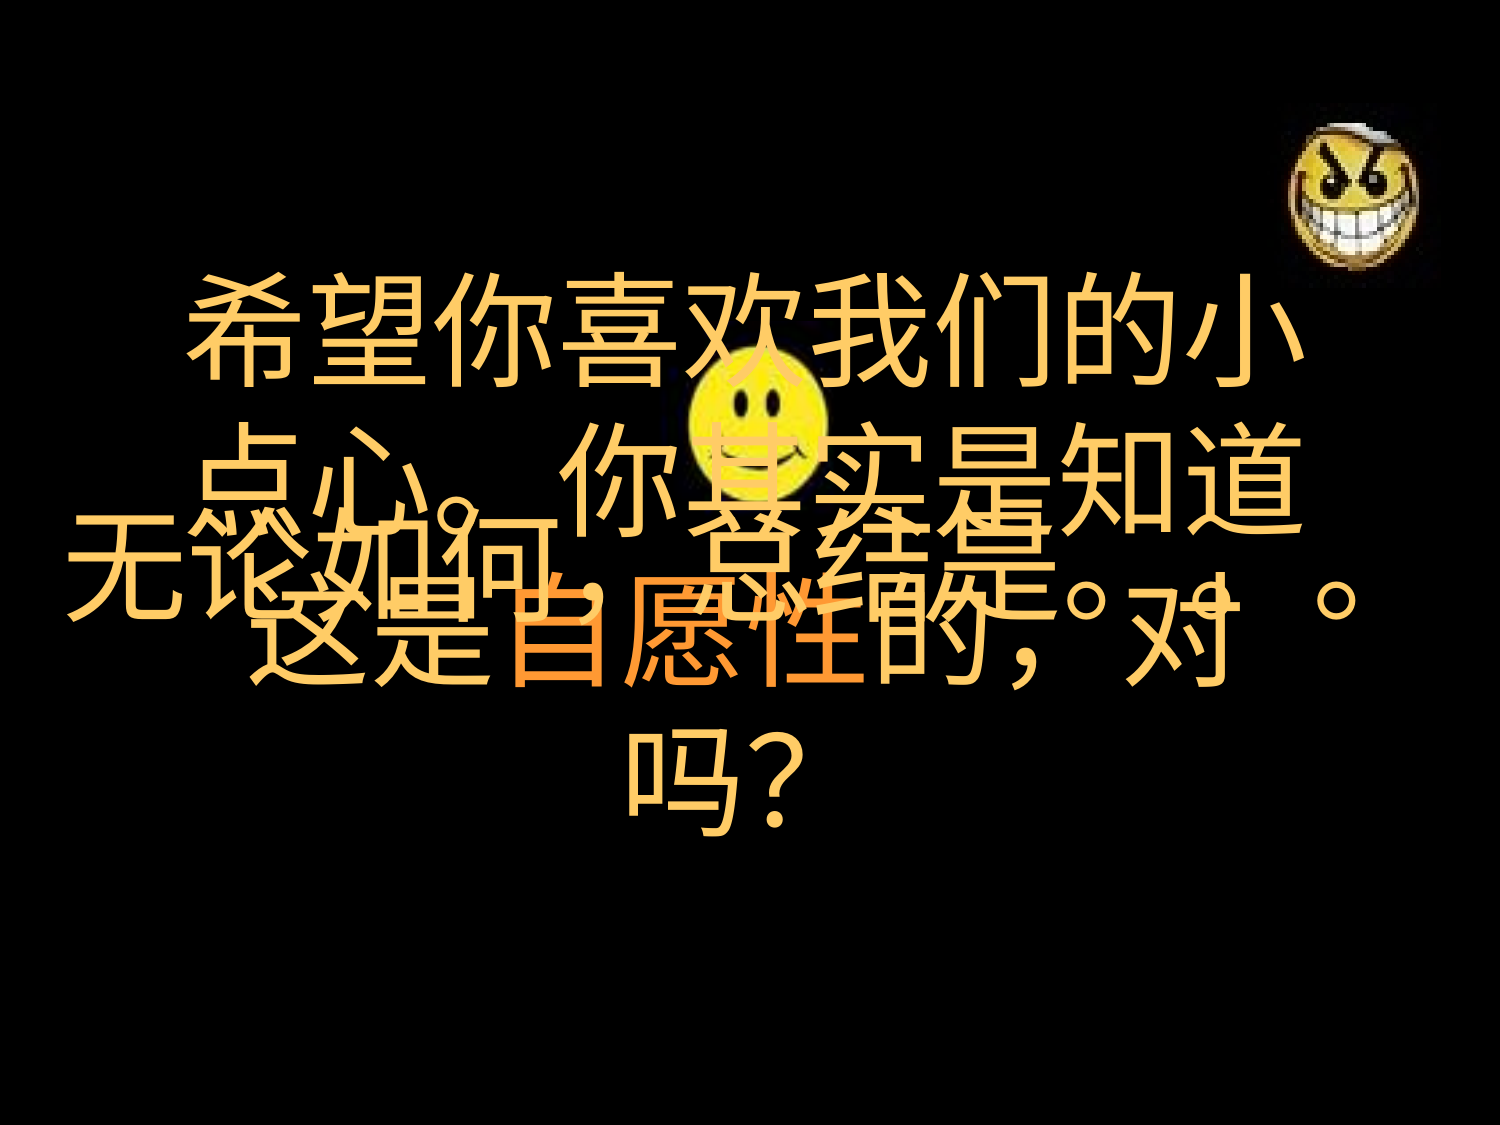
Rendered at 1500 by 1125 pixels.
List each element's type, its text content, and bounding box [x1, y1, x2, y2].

text_box 希望你喜欢我们的小点心。你其实是知道这是自愿性的，对吗？ [116, 645, 1374, 860]
text_box 希望你喜欢我们的小点心。你其实是知道这是自愿性的，对吗？ [116, 245, 1374, 479]
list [620, 321, 888, 547]
text_box 无论如何，总结是。。。 [0, 479, 1500, 645]
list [1267, 103, 1442, 288]
